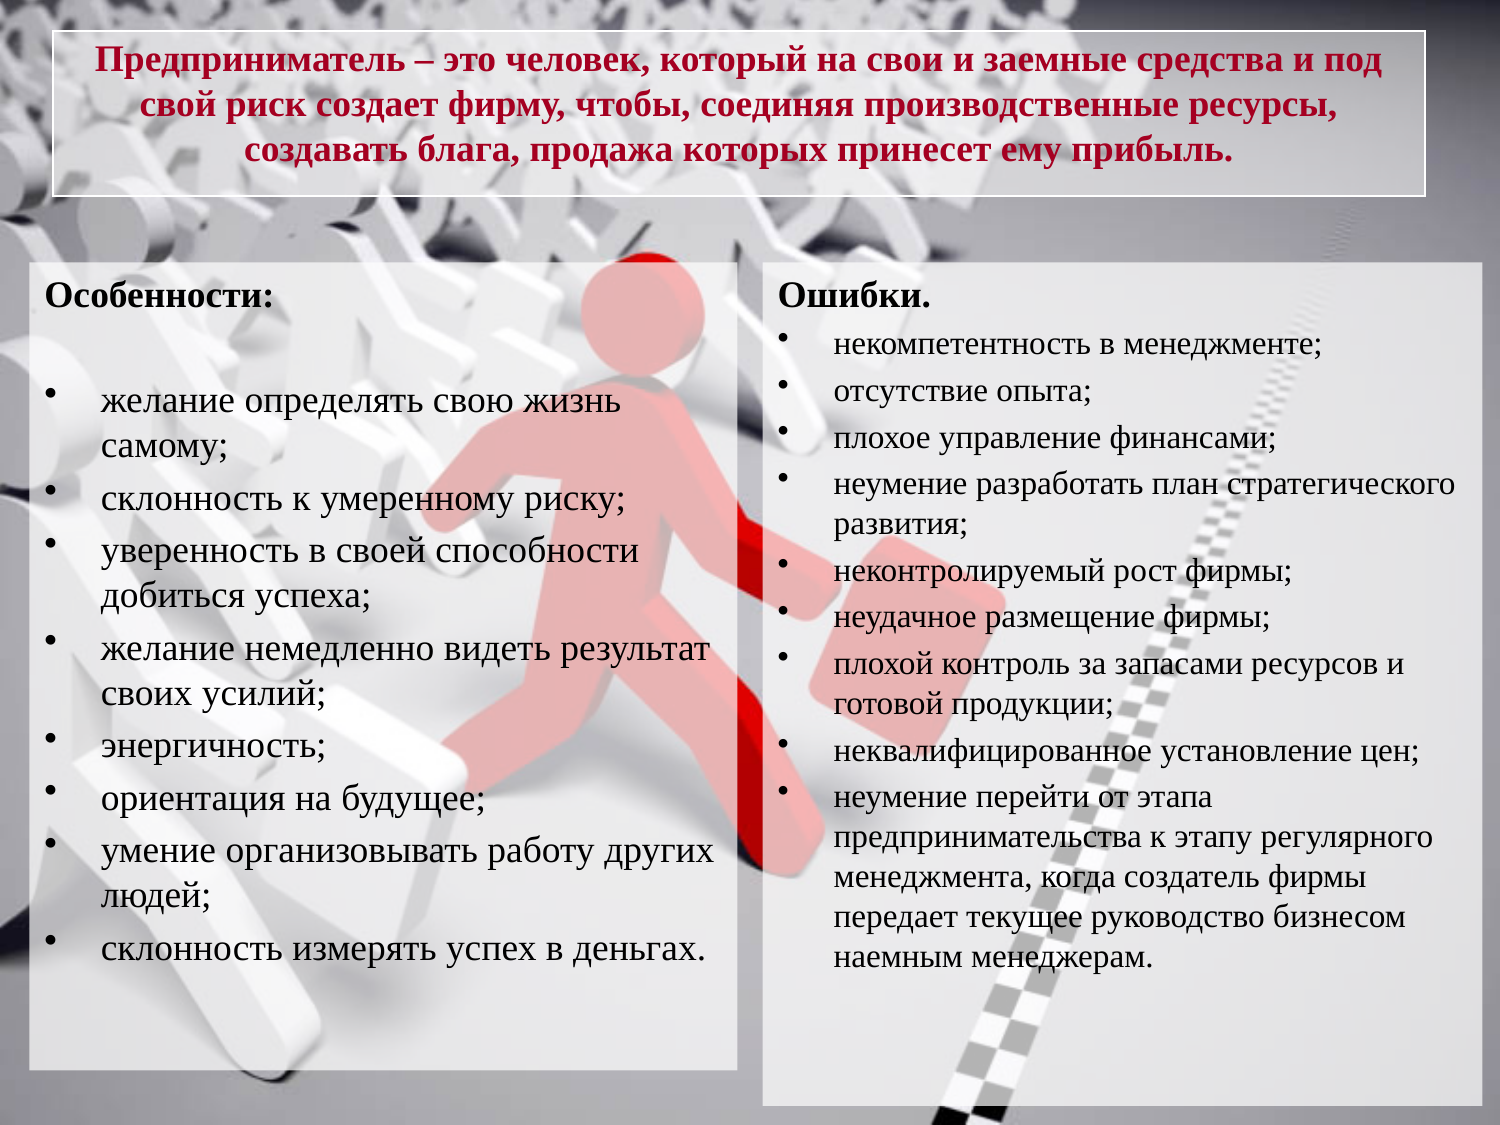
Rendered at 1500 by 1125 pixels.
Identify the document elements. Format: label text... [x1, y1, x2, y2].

list Особенности: желание определять свою жизнь самому; склонность к умеренному риску; уверенность в своей способности добиться успеха; желание немедленно видеть результат своих усилий; энергичность; ориентация на будущее; умение организовывать работу других людей; склонность измерять успех в деньгах. [29, 262, 738, 1071]
title Предприниматель – это человек, который на свои и заемные средства и под свой риск создает фирму, чтобы, соединяя производственные ресурсы, создавать блага, продажа которых принесет ему прибыль. [52, 30, 1426, 197]
picture [0, 0, 1500, 1125]
list Ошибки. некомпетентность в менеджменте; отсутствие опыта; плохое управление финансами; неумение разработать план стратегического развития; неконтролируемый рост фирмы; неудачное размещение фирмы; плохой контроль за запасами ресурсов и готовой продукции; неквалифицированное установление цен; неумение перейти от этапа предпринимательства к этапу регулярного менеджмента, когда создатель фирмы передает текущее руководство бизнесом наемным менеджерам. [762, 262, 1483, 1106]
